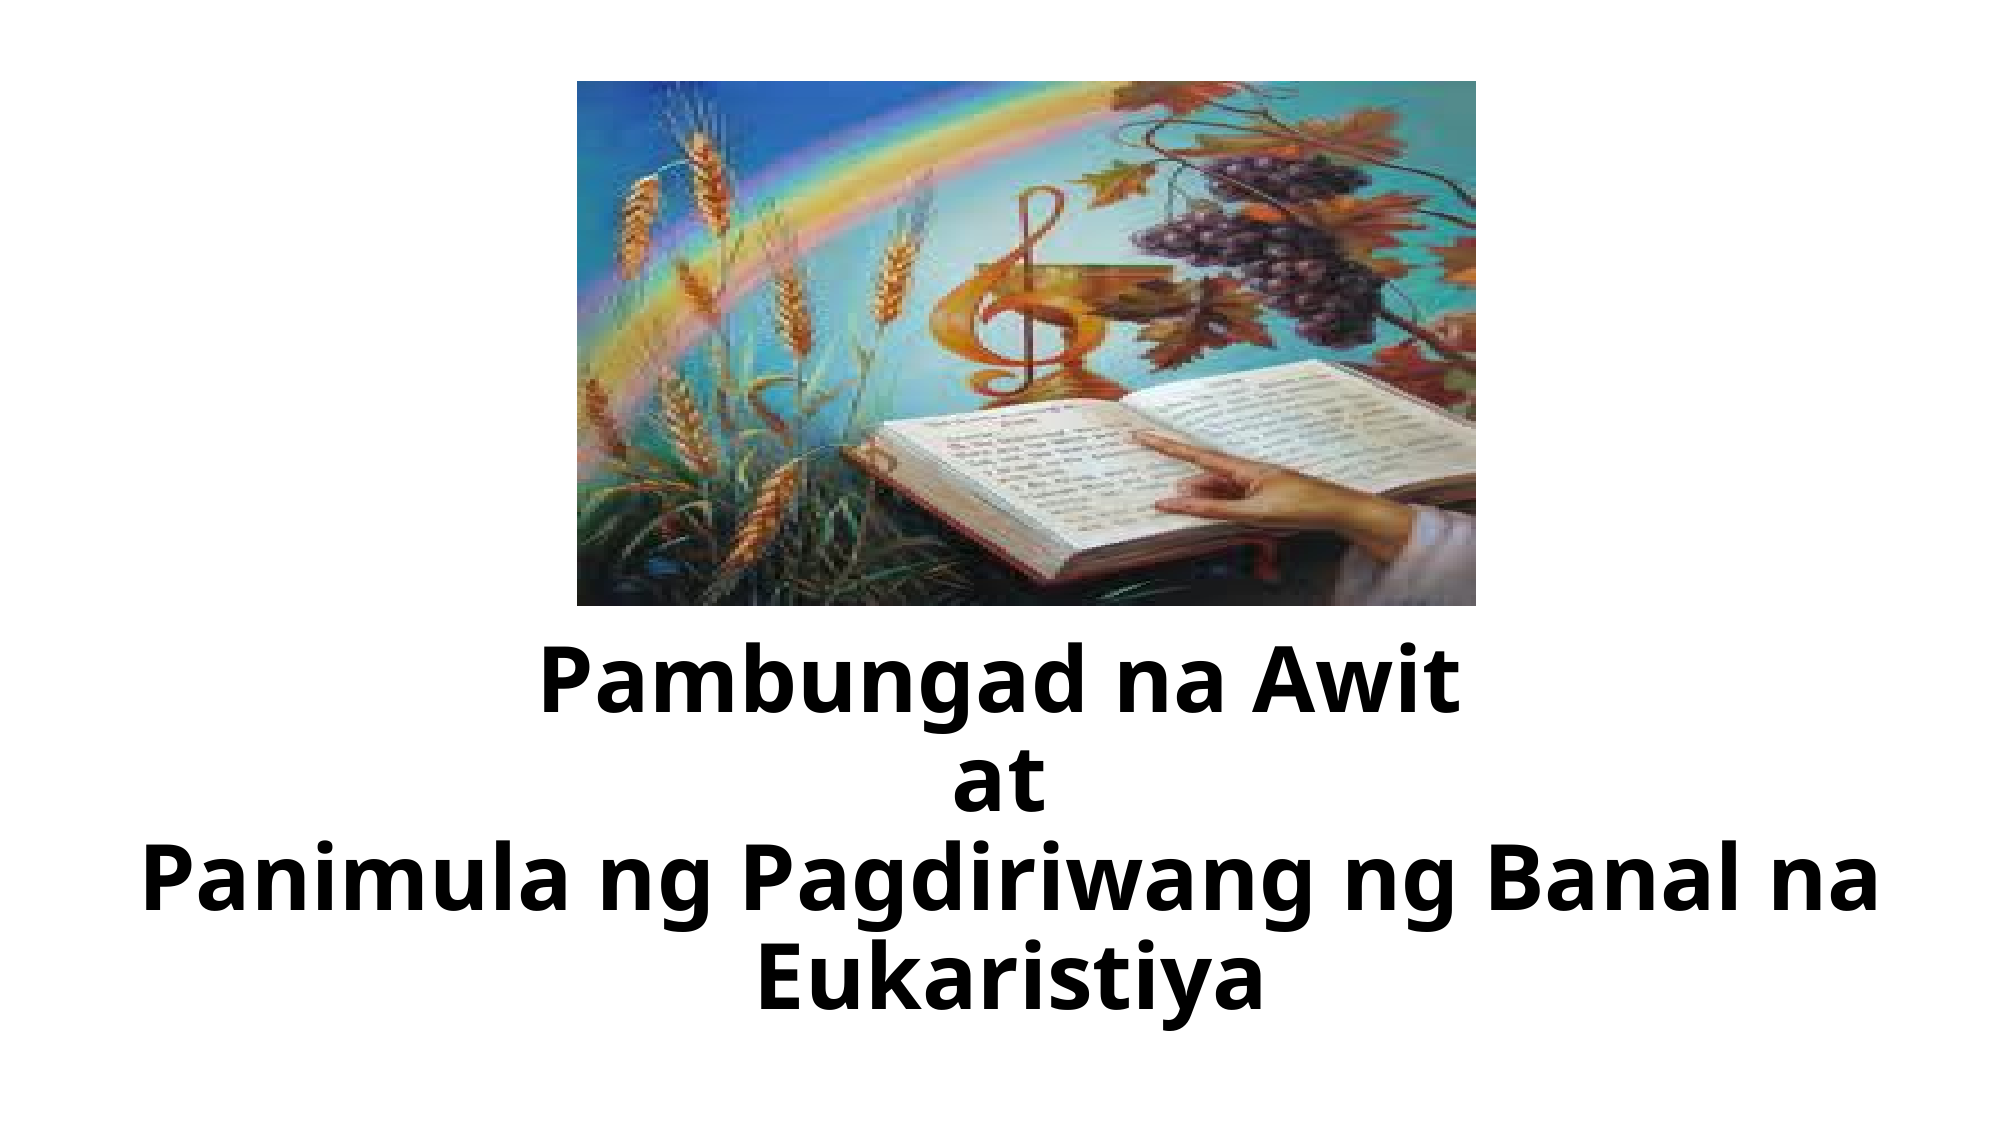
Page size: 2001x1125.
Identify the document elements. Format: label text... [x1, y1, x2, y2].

title Pambungad na Awit at Panimula ng Pagdiriwang ng Banal na Eukaristiya [120, 722, 1903, 940]
picture [576, 81, 1476, 606]
